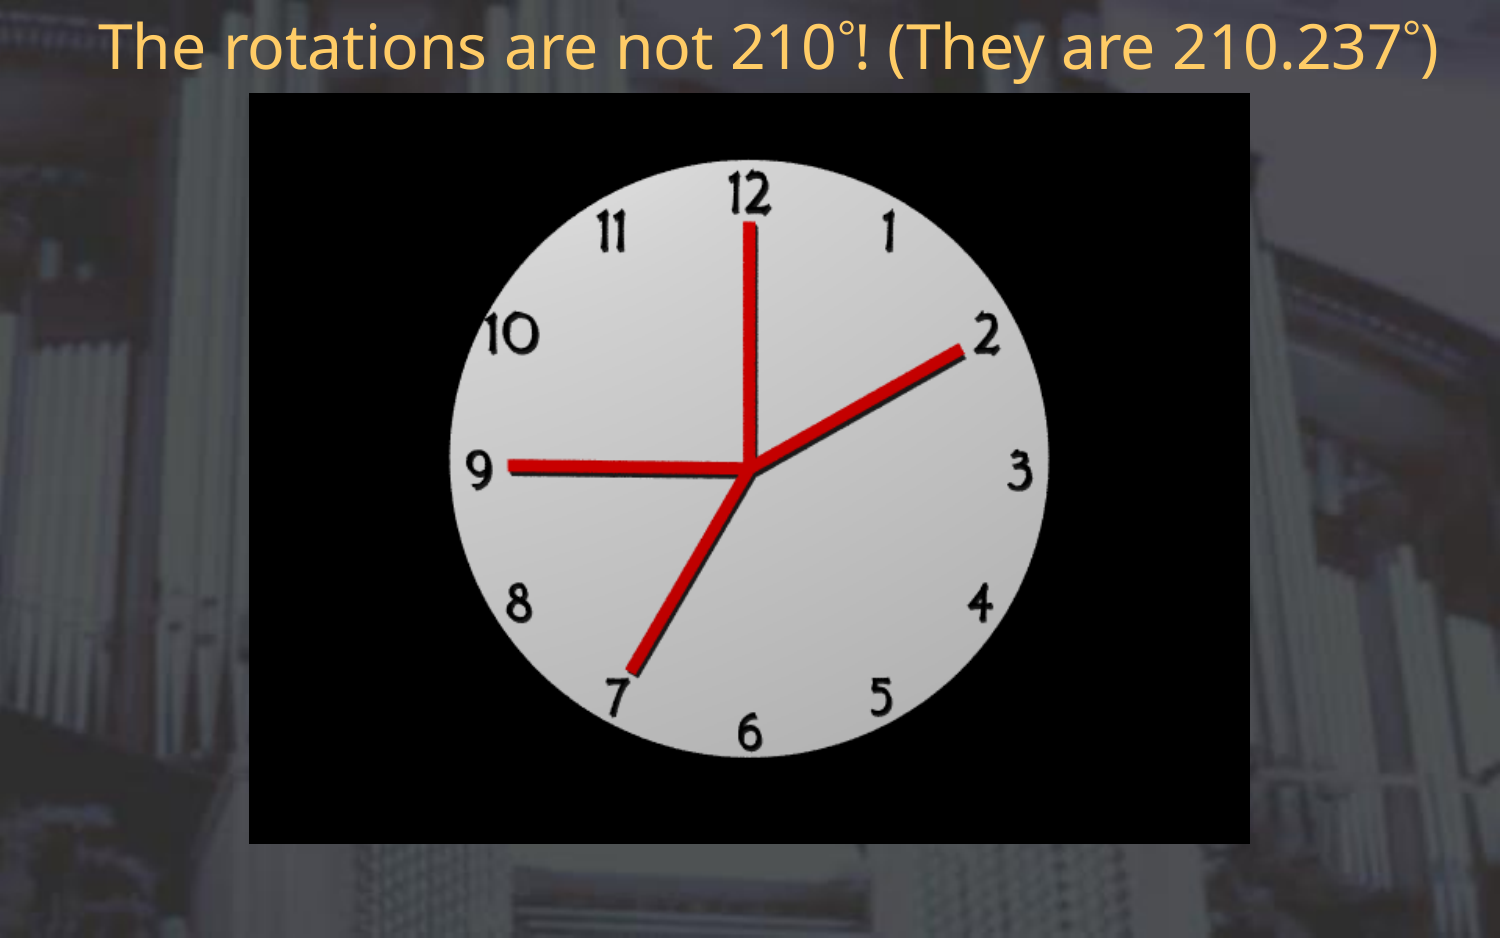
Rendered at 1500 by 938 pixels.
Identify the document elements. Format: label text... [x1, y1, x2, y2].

picture [0, 0, 1500, 938]
text_box The rotations are not 210! (They are 210.237) [62, 0, 1475, 94]
